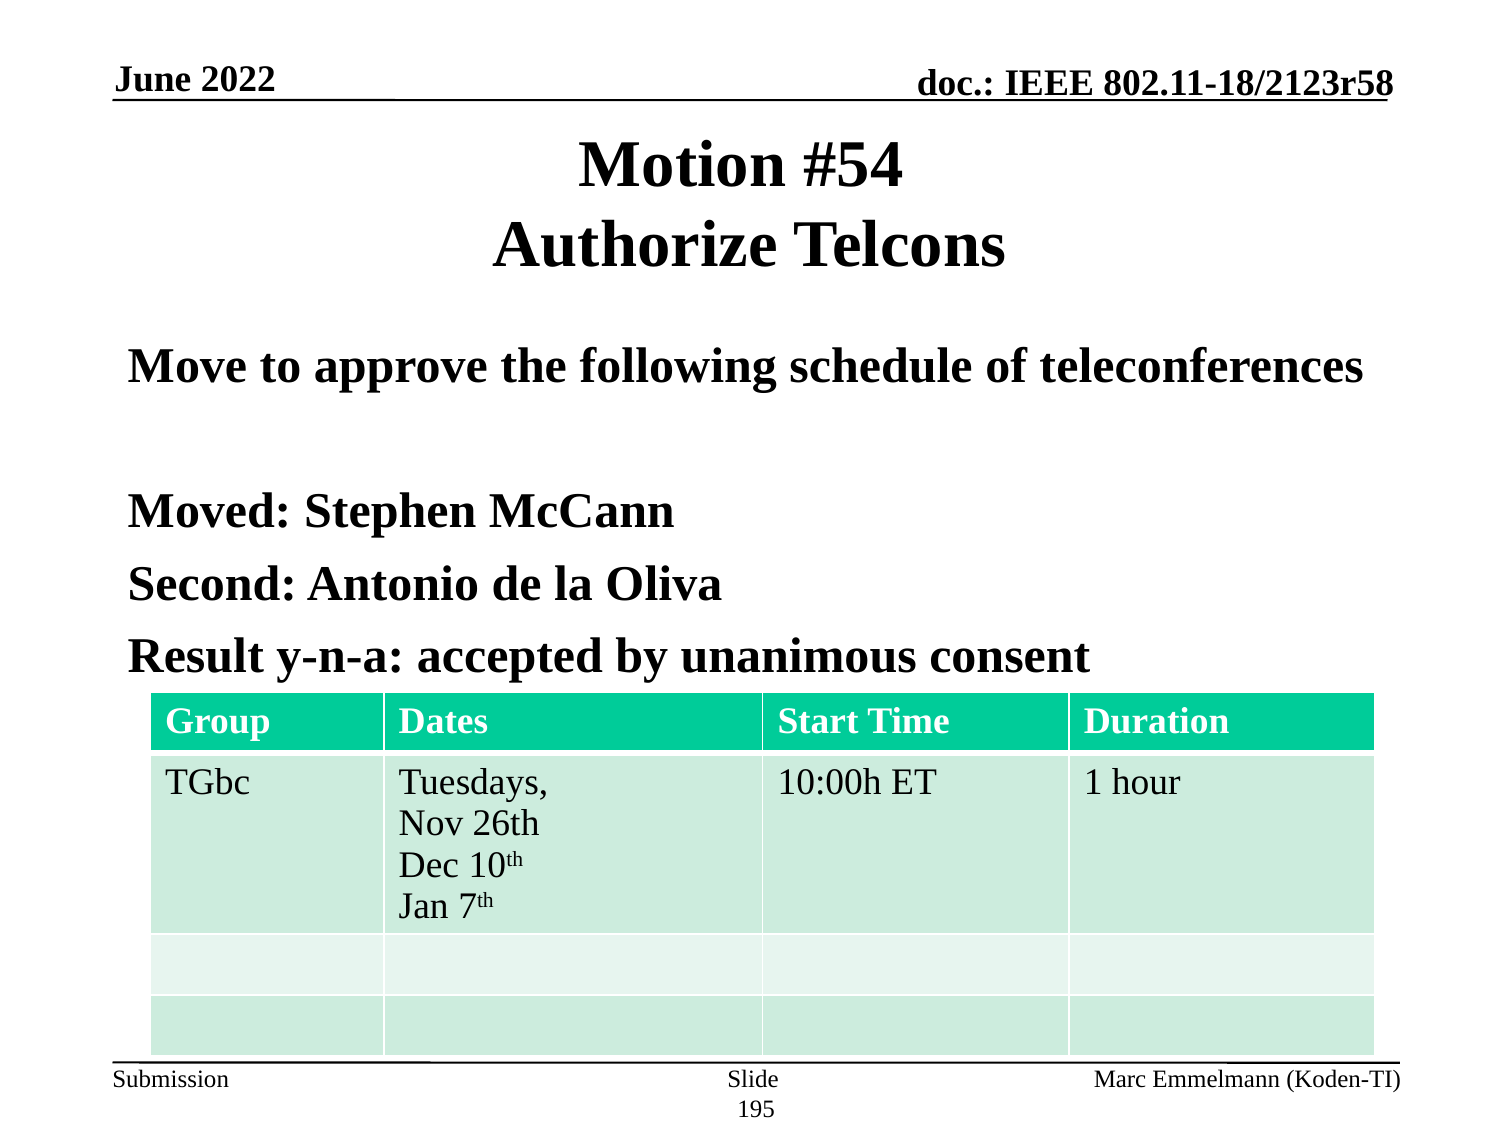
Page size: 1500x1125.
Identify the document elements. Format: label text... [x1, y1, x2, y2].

table_cell TGbc [151, 756, 383, 933]
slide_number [114, 54, 423, 100]
list Move to approve the following schedule of teleconferences Moved: Stephen McCann Second: Antonio de la Oliva Result y-n-a: accepted by unanimous consent [112, 324, 1388, 626]
table_header Start Time [763, 693, 1068, 750]
table_cell [1070, 935, 1374, 994]
footer Marc Emmelmann (Koden-TI) [878, 1061, 1402, 1093]
table_header Dates [385, 693, 762, 750]
table_header Group [151, 693, 383, 750]
table_cell [151, 935, 383, 994]
table_cell 10:00h ET [763, 756, 1068, 933]
table_cell [151, 996, 383, 1055]
table_cell [763, 996, 1068, 1055]
table_cell [1070, 996, 1374, 1055]
table_cell [385, 935, 762, 994]
table_cell [385, 996, 762, 1055]
table_cell Tuesdays, Nov 26th Dec 10th Jan 7th [385, 756, 762, 933]
table_cell 1 hour [1070, 756, 1374, 933]
table_cell [763, 935, 1068, 994]
table_header Duration [1070, 693, 1374, 750]
slide_number Slide 195 [712, 1061, 800, 1123]
title Motion #54 Authorize Telcons [112, 112, 1388, 288]
